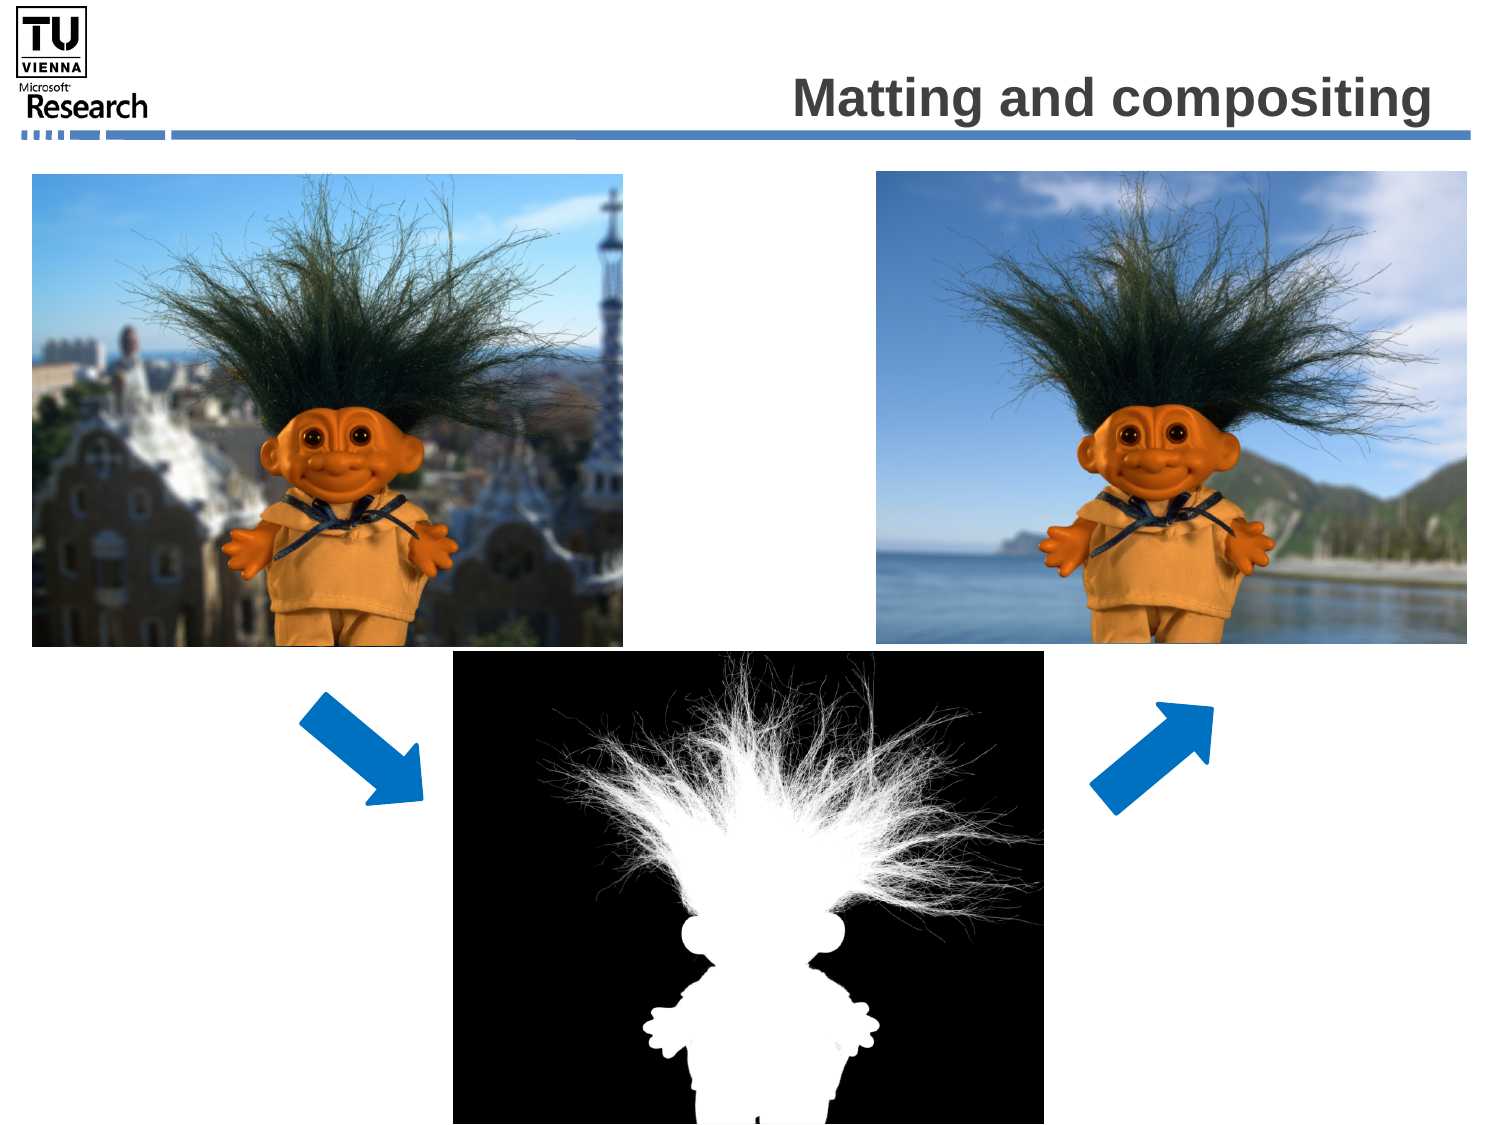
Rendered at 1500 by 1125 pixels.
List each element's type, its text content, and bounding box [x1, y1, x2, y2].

picture [848, 170, 1467, 644]
picture [16, 6, 87, 78]
picture [17, 79, 52, 121]
text_box [1089, 701, 1214, 816]
picture [32, 172, 623, 647]
text_box [299, 691, 424, 806]
picture [453, 651, 1044, 1125]
text_box Matting and compositing [52, 57, 1450, 133]
